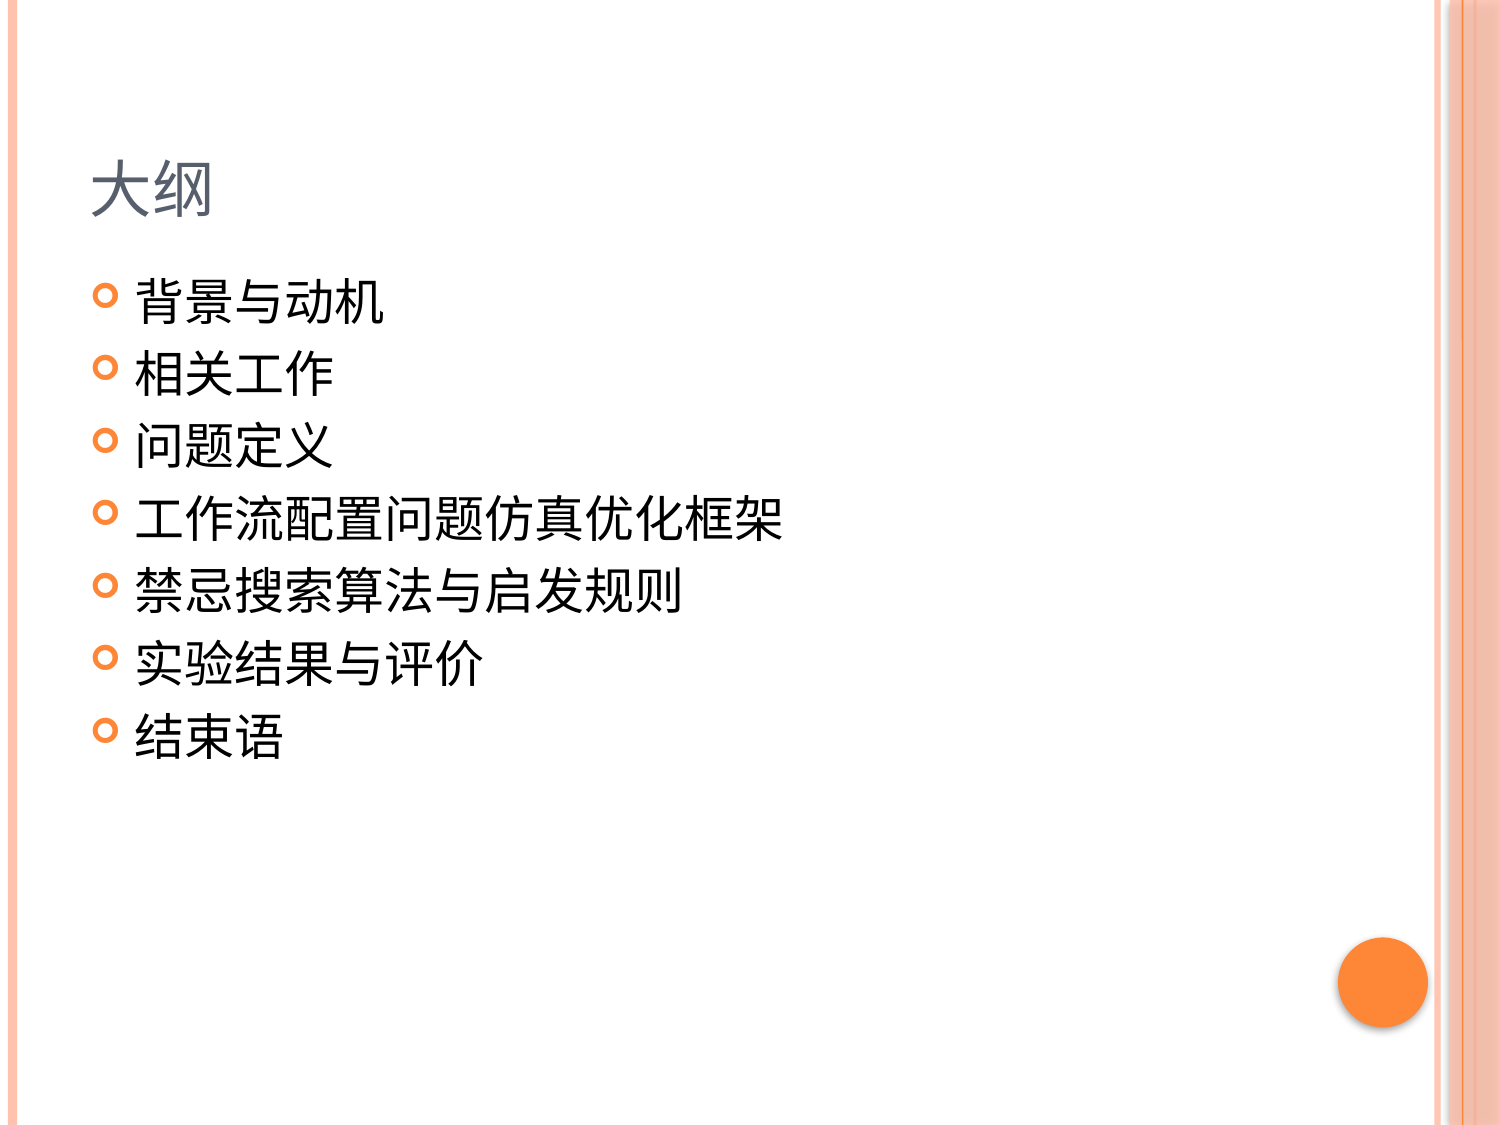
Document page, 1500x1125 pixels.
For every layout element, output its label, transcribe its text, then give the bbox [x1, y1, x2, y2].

list 背景与动机 相关工作 问题定义 工作流配置问题仿真优化框架 禁忌搜索算法与启发规则 实验结果与评价 结束语 [75, 262, 1300, 1062]
title 大纲 [75, 45, 1300, 233]
